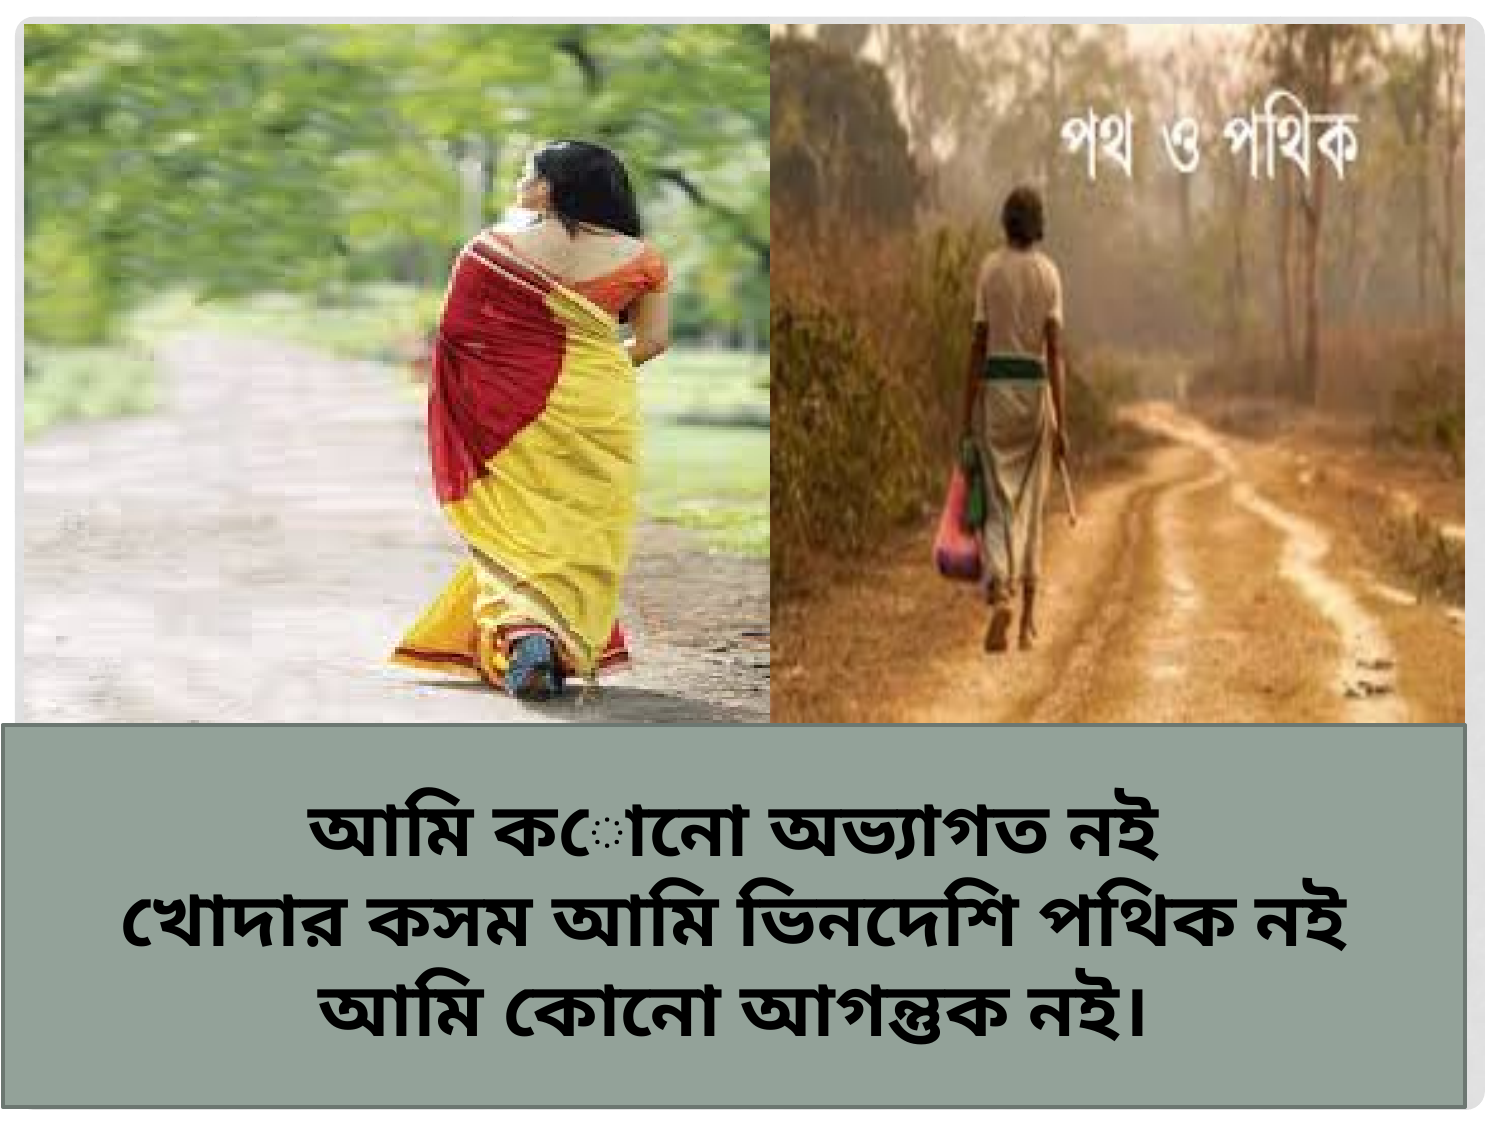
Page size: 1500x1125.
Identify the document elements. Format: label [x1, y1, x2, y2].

text_box [2, 24, 1465, 1108]
